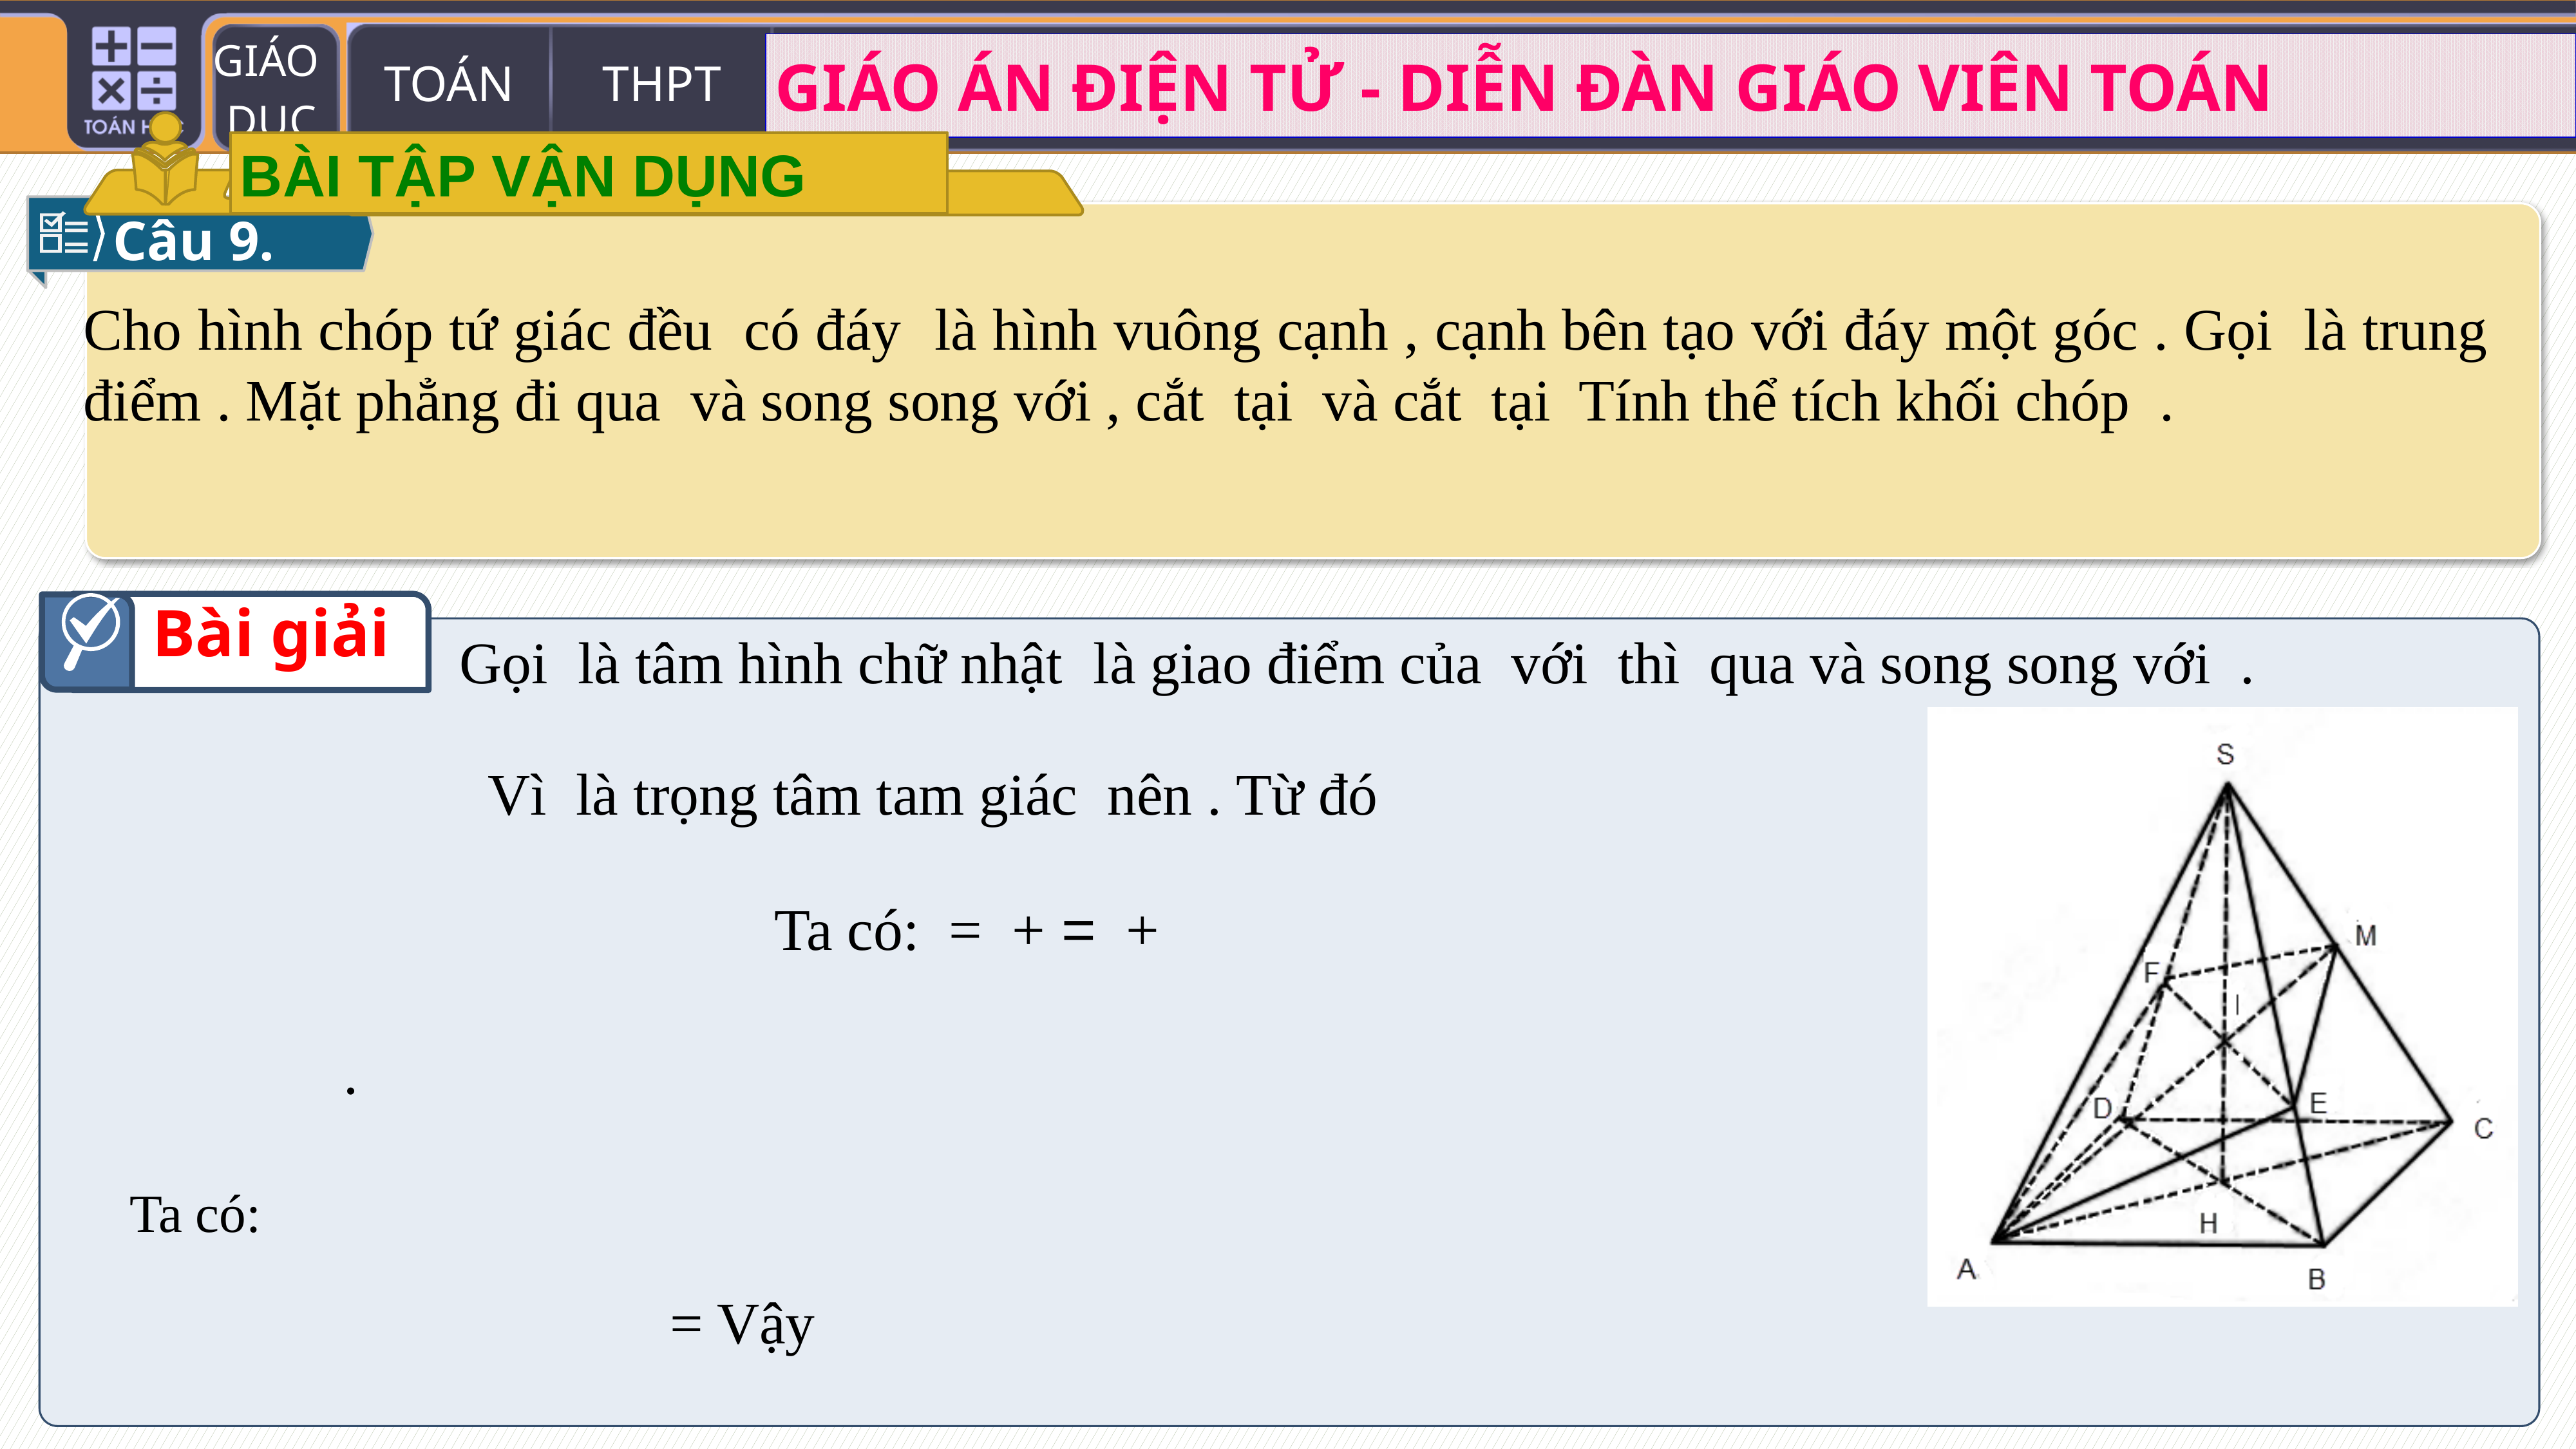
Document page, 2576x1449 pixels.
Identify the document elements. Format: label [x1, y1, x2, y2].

text_box [27, 196, 2541, 559]
text_box [39, 587, 2540, 1426]
picture [1927, 707, 2518, 1307]
text_box [83, 112, 1084, 215]
